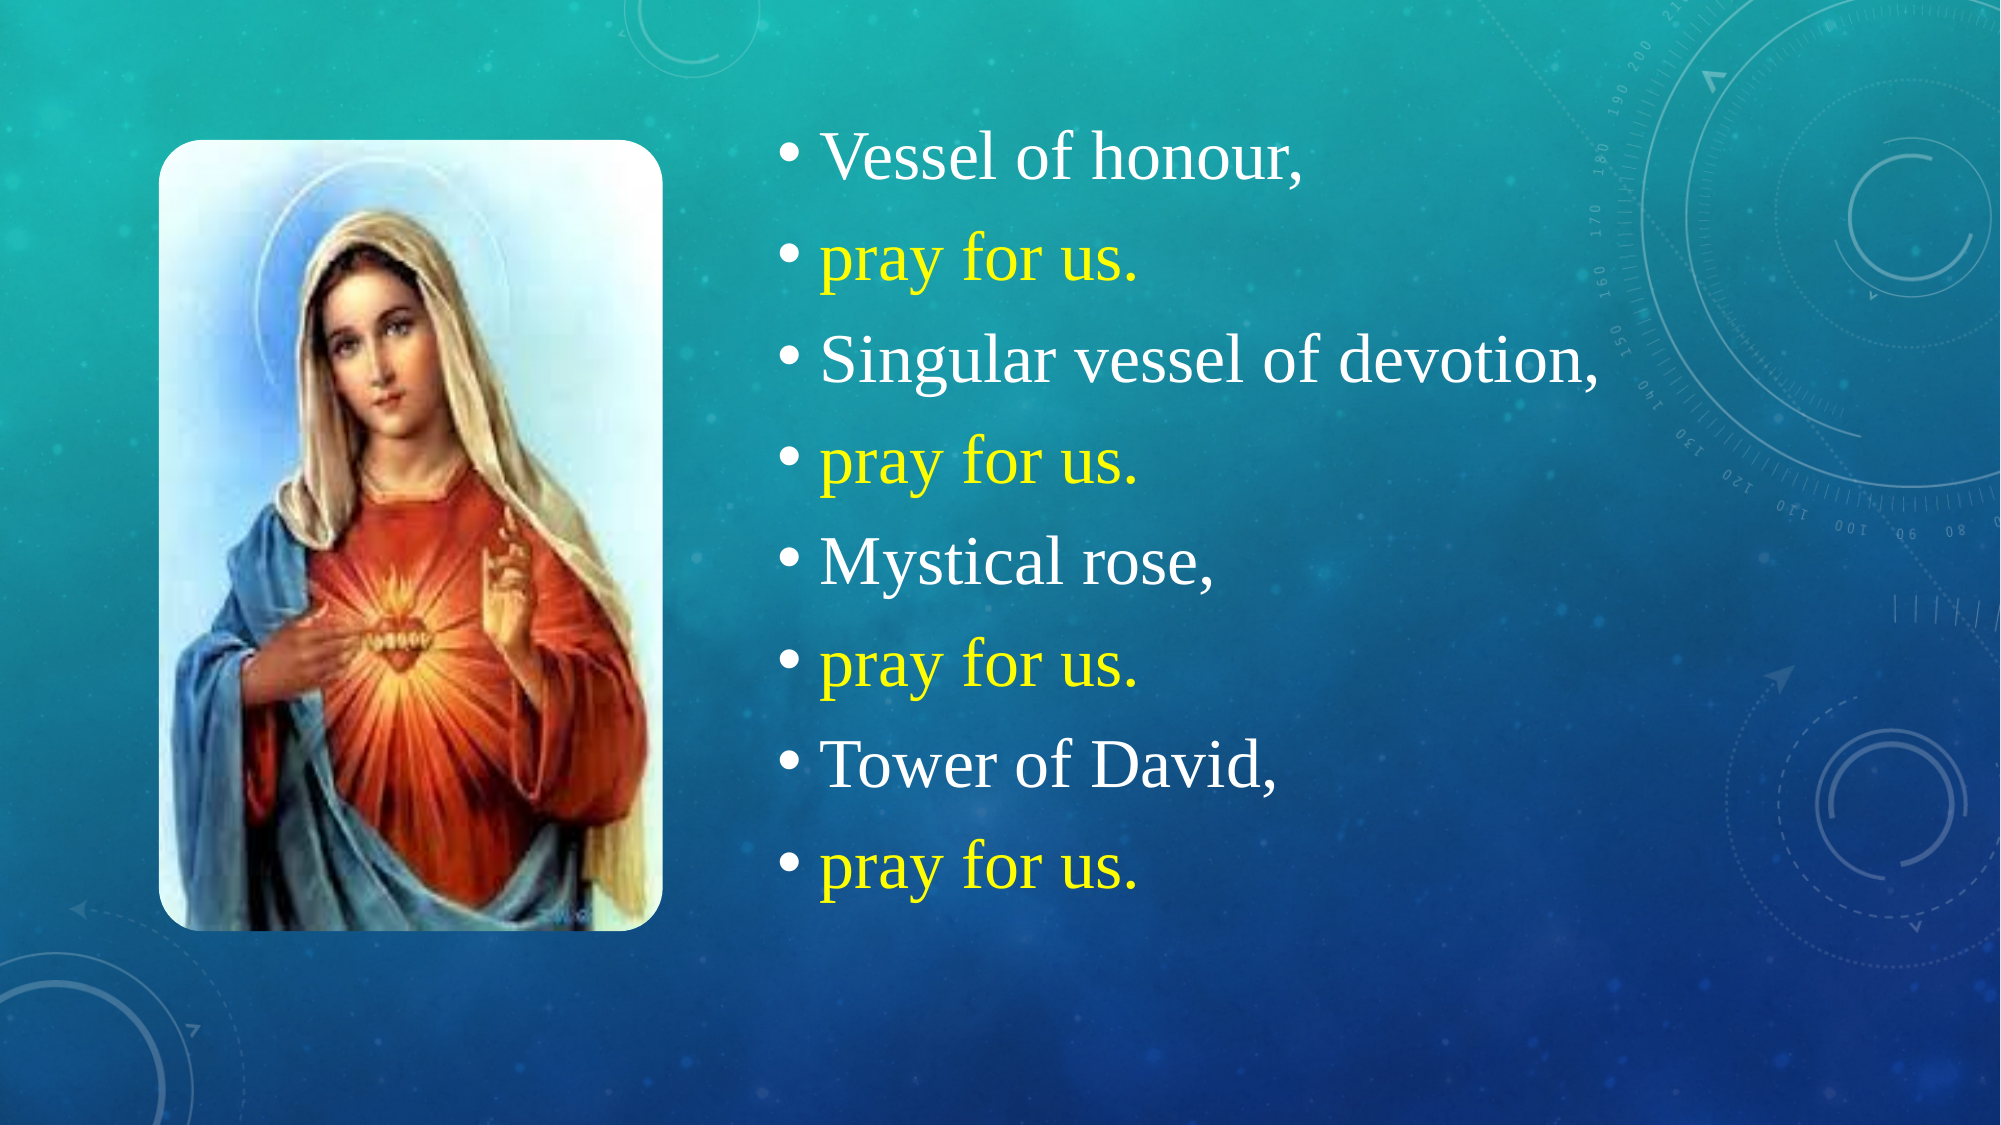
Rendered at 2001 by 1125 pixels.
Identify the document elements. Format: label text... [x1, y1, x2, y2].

list Vessel of honour, pray for us. Singular vessel of devotion, pray for us. Mystical rose, pray for us. Tower of David, pray for us. [762, 99, 1775, 950]
picture [0, 0, 2001, 1125]
